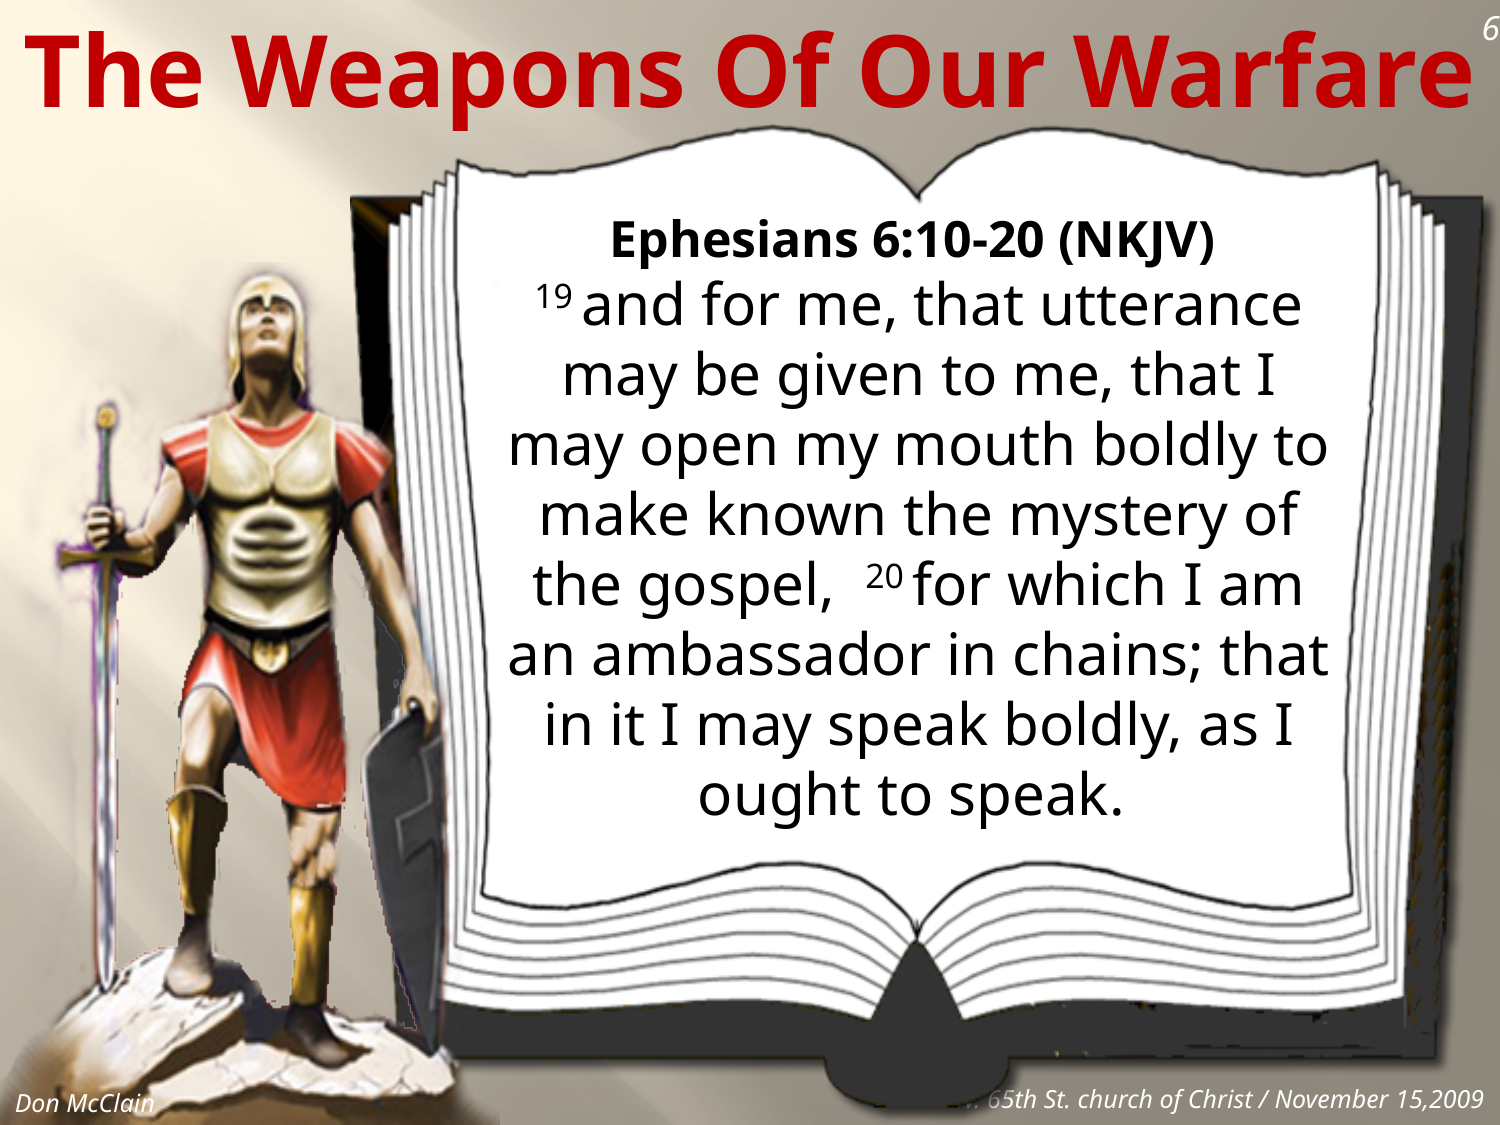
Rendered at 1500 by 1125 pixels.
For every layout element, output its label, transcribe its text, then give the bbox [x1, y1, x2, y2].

text_box The Weapons Of Our Warfare [0, 0, 1500, 135]
slide_number 6 [1374, 0, 1500, 60]
picture [0, 124, 1500, 1125]
